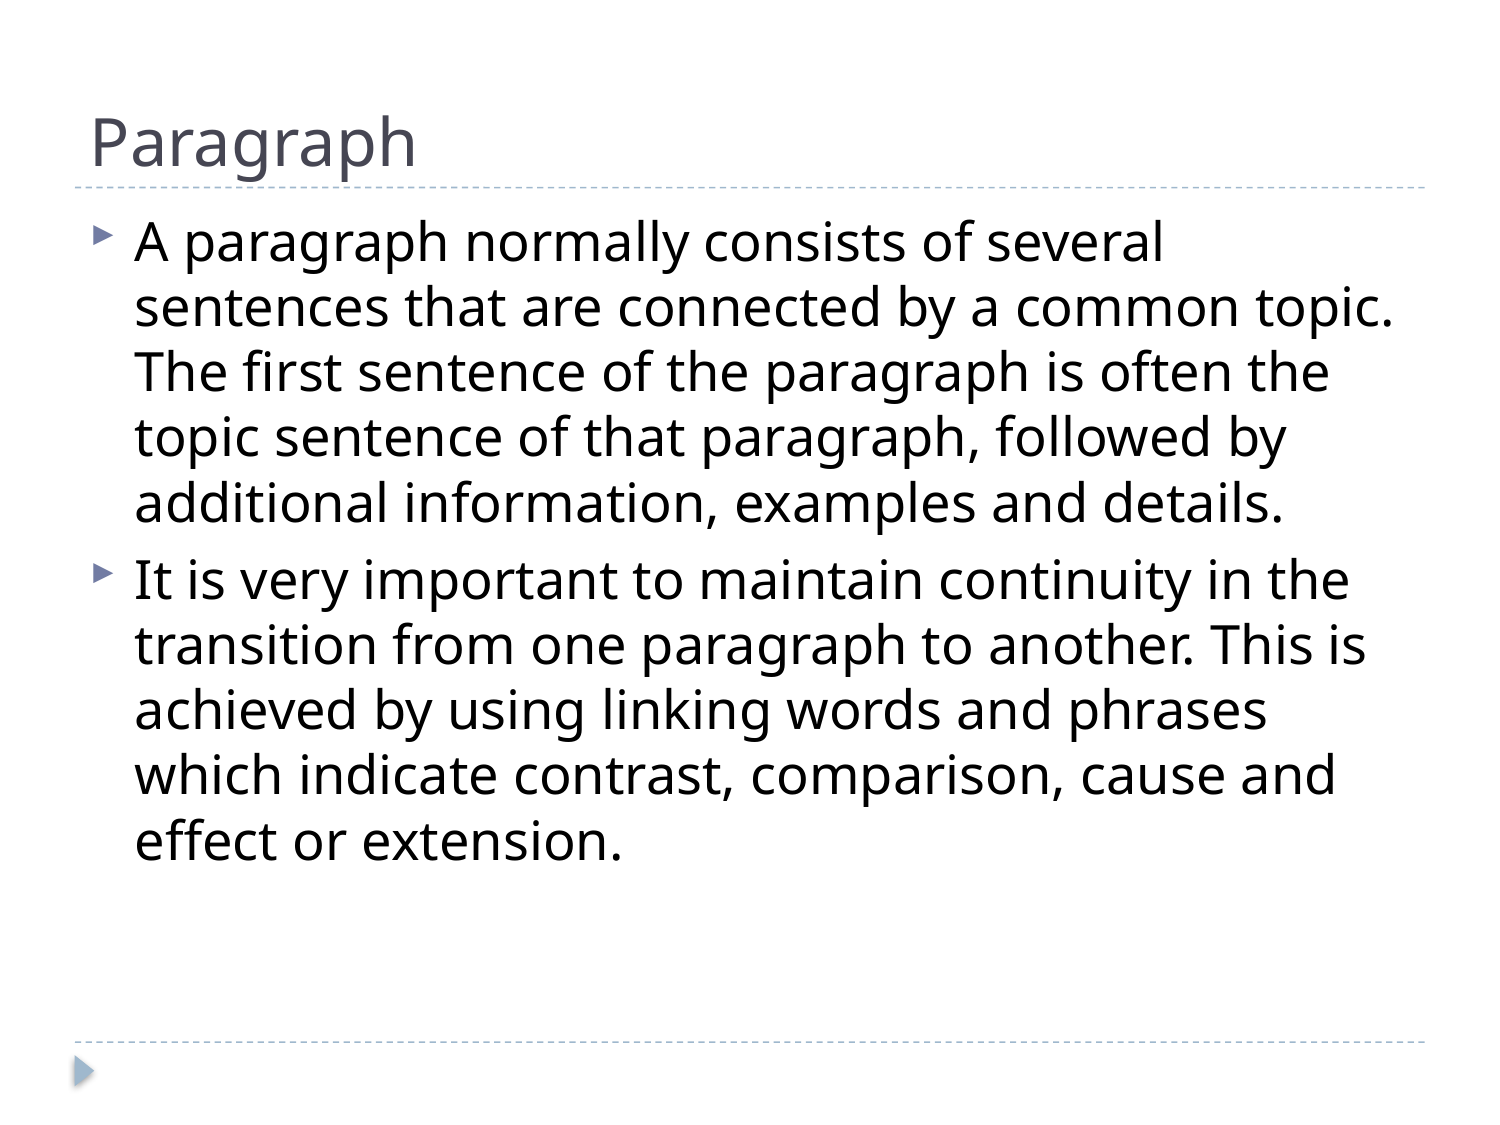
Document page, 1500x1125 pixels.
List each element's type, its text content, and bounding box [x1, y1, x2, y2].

list A paragraph normally consists of several sentences that are connected by a common topic. The first sentence of the paragraph is often the topic sentence of that paragraph, followed by additional information, examples and details. It is very important to maintain continuity in the transition from one paragraph to another. This is achieved by using linking words and phrases which indicate contrast, comparison, cause and effect or extension. [75, 200, 1425, 1010]
title Paragraph [75, 24, 1425, 188]
